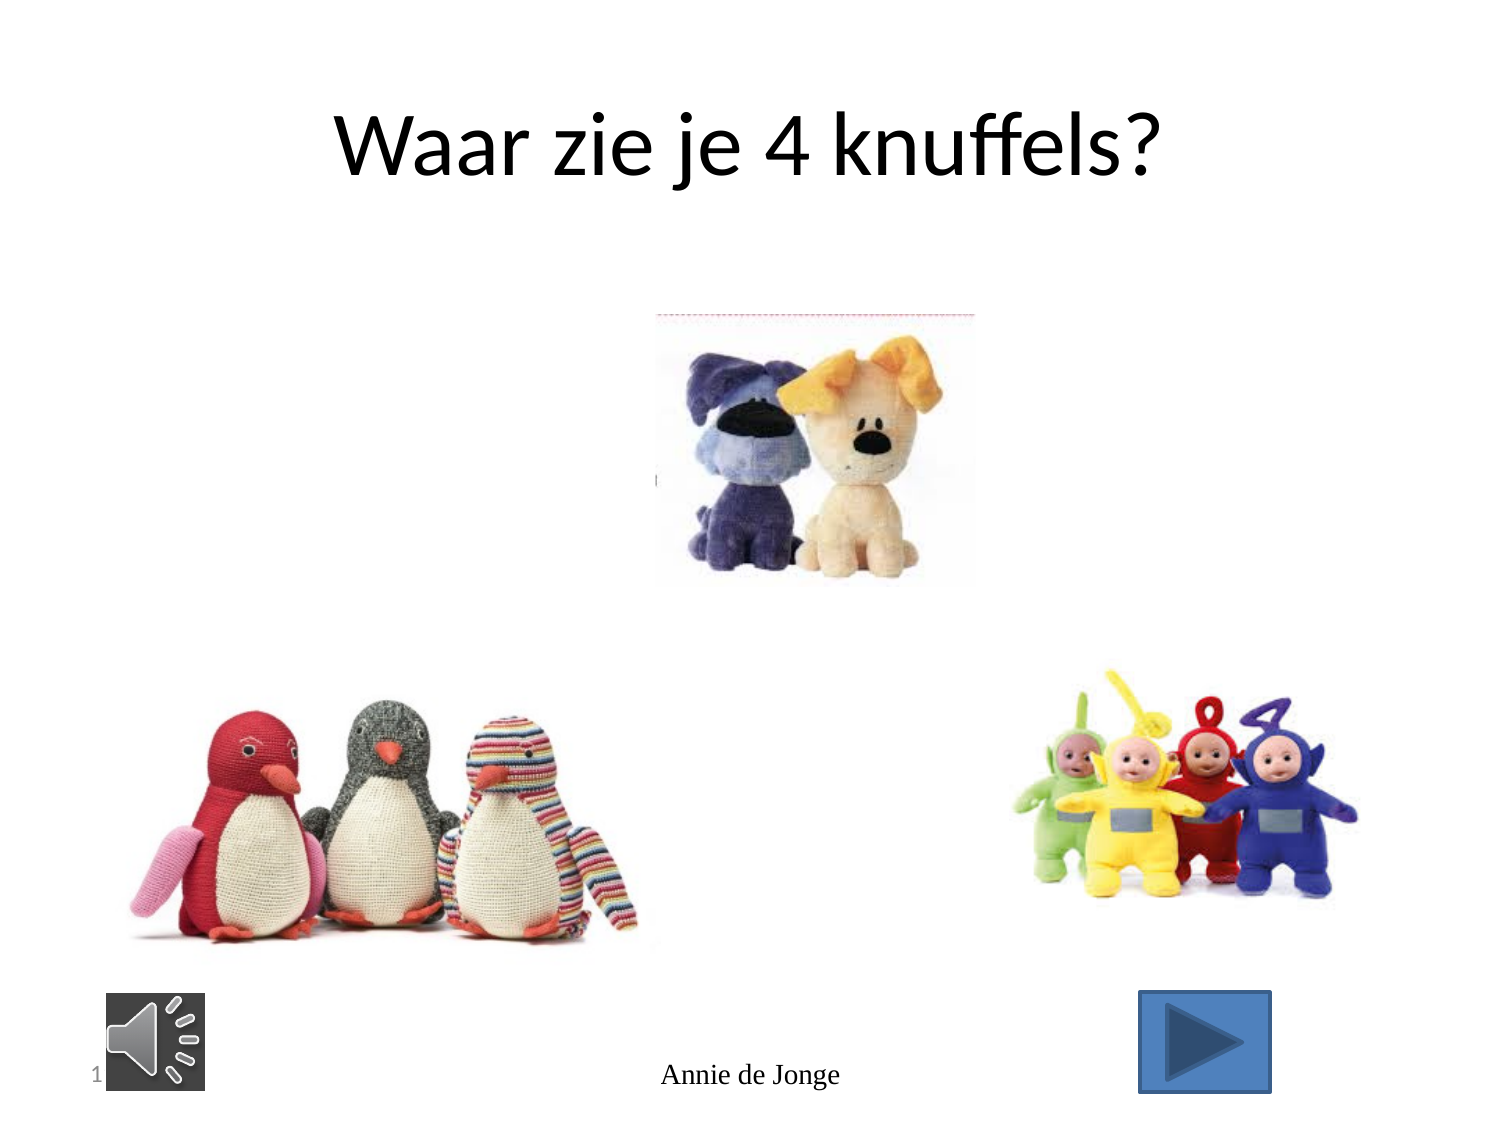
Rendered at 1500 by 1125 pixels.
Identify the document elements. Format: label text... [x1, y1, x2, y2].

title Waar zie je 4 knuffels? [75, 45, 1425, 233]
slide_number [75, 1042, 102, 1103]
picture [105, 314, 976, 1099]
picture [1009, 609, 1362, 962]
footer Annie de Jonge [664, 1042, 988, 1103]
text_box [1138, 990, 1272, 1094]
